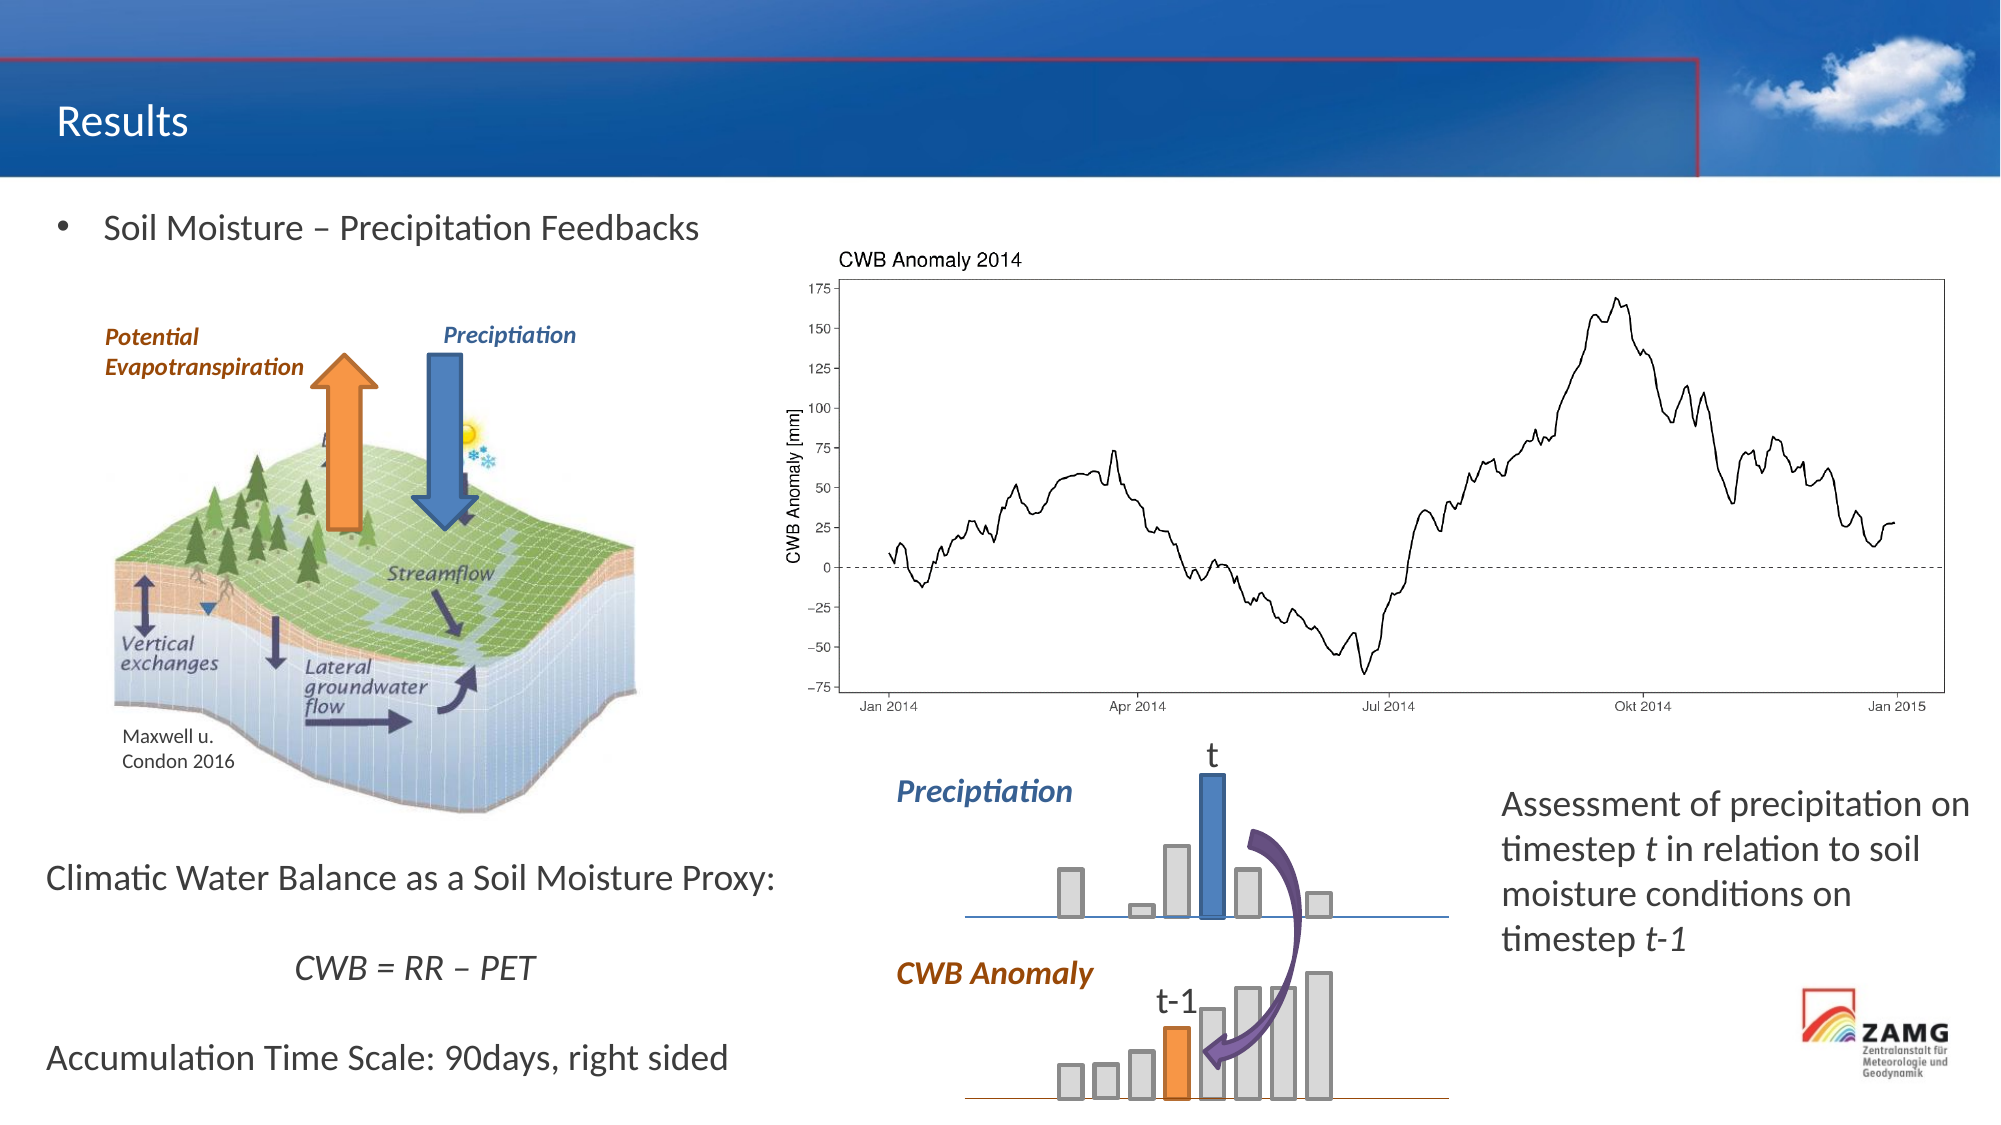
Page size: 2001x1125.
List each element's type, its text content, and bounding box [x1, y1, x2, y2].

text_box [90, 311, 643, 822]
list Soil Moisture – Precipitation Feedbacks [41, 195, 1742, 938]
picture [0, 0, 2001, 1125]
list Results [41, 83, 1697, 155]
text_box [881, 722, 1450, 918]
text_box Assessment of precipitation on timestep t in relation to soil moisture conditions on timestep t-1 [1486, 771, 1987, 966]
text_box [1293, 926, 1302, 942]
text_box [881, 943, 1450, 1100]
text_box Climatic Water Balance as a Soil Moisture Proxy: CWB = RR – PET Accumulation Time Scale: 90days, right sided [31, 845, 800, 1086]
